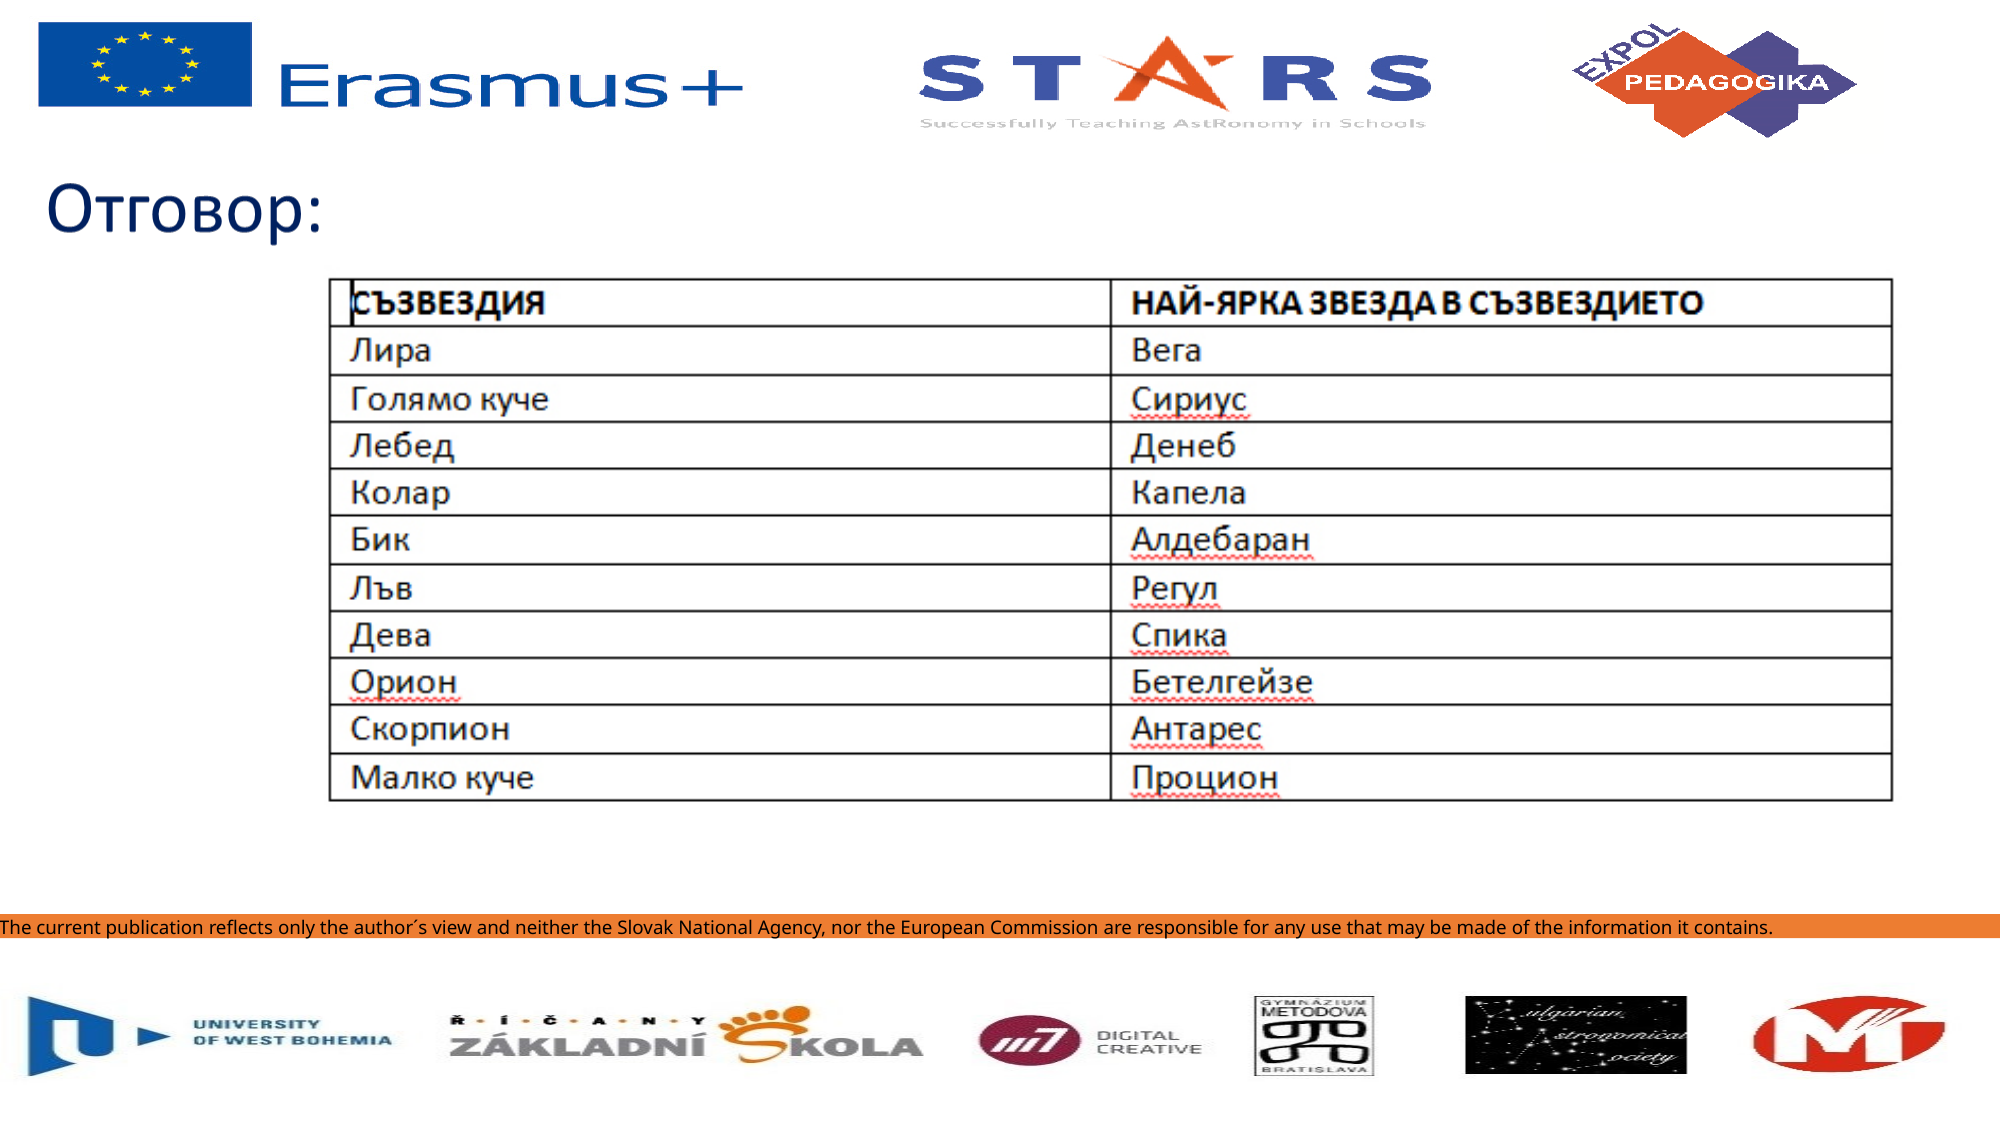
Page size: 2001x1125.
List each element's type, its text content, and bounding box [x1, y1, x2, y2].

text_box The current publication reflects only the author´s view and neither the Slovak National Agency, nor the European Commission are responsible for any use that may be made of the information it contains. [0, 914, 2000, 939]
picture [0, 951, 2000, 1125]
picture [0, 0, 2000, 819]
